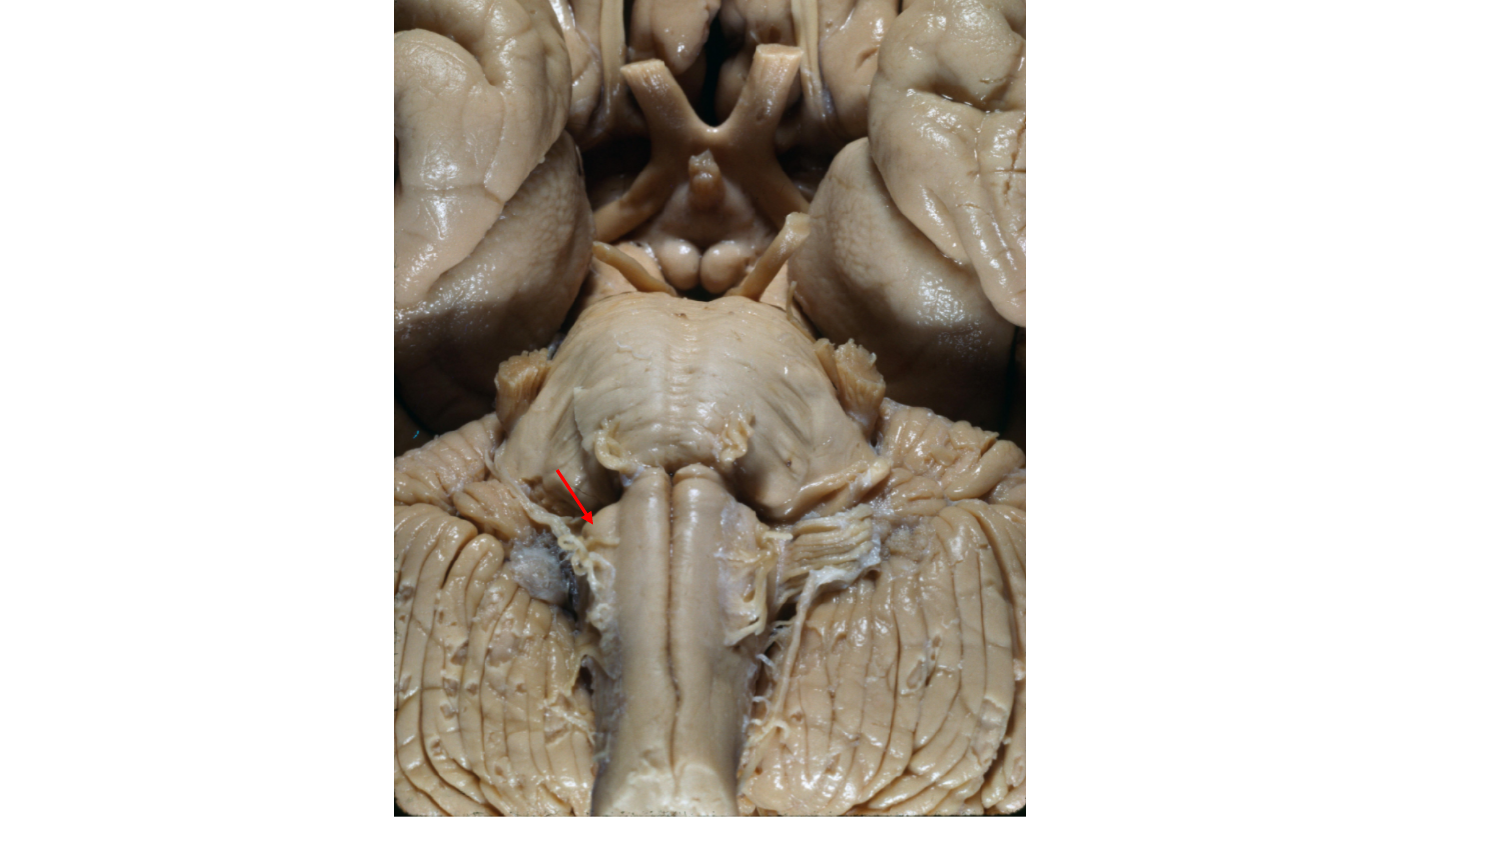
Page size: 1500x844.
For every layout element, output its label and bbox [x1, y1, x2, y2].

picture [394, 0, 1026, 819]
text_box [556, 469, 594, 525]
